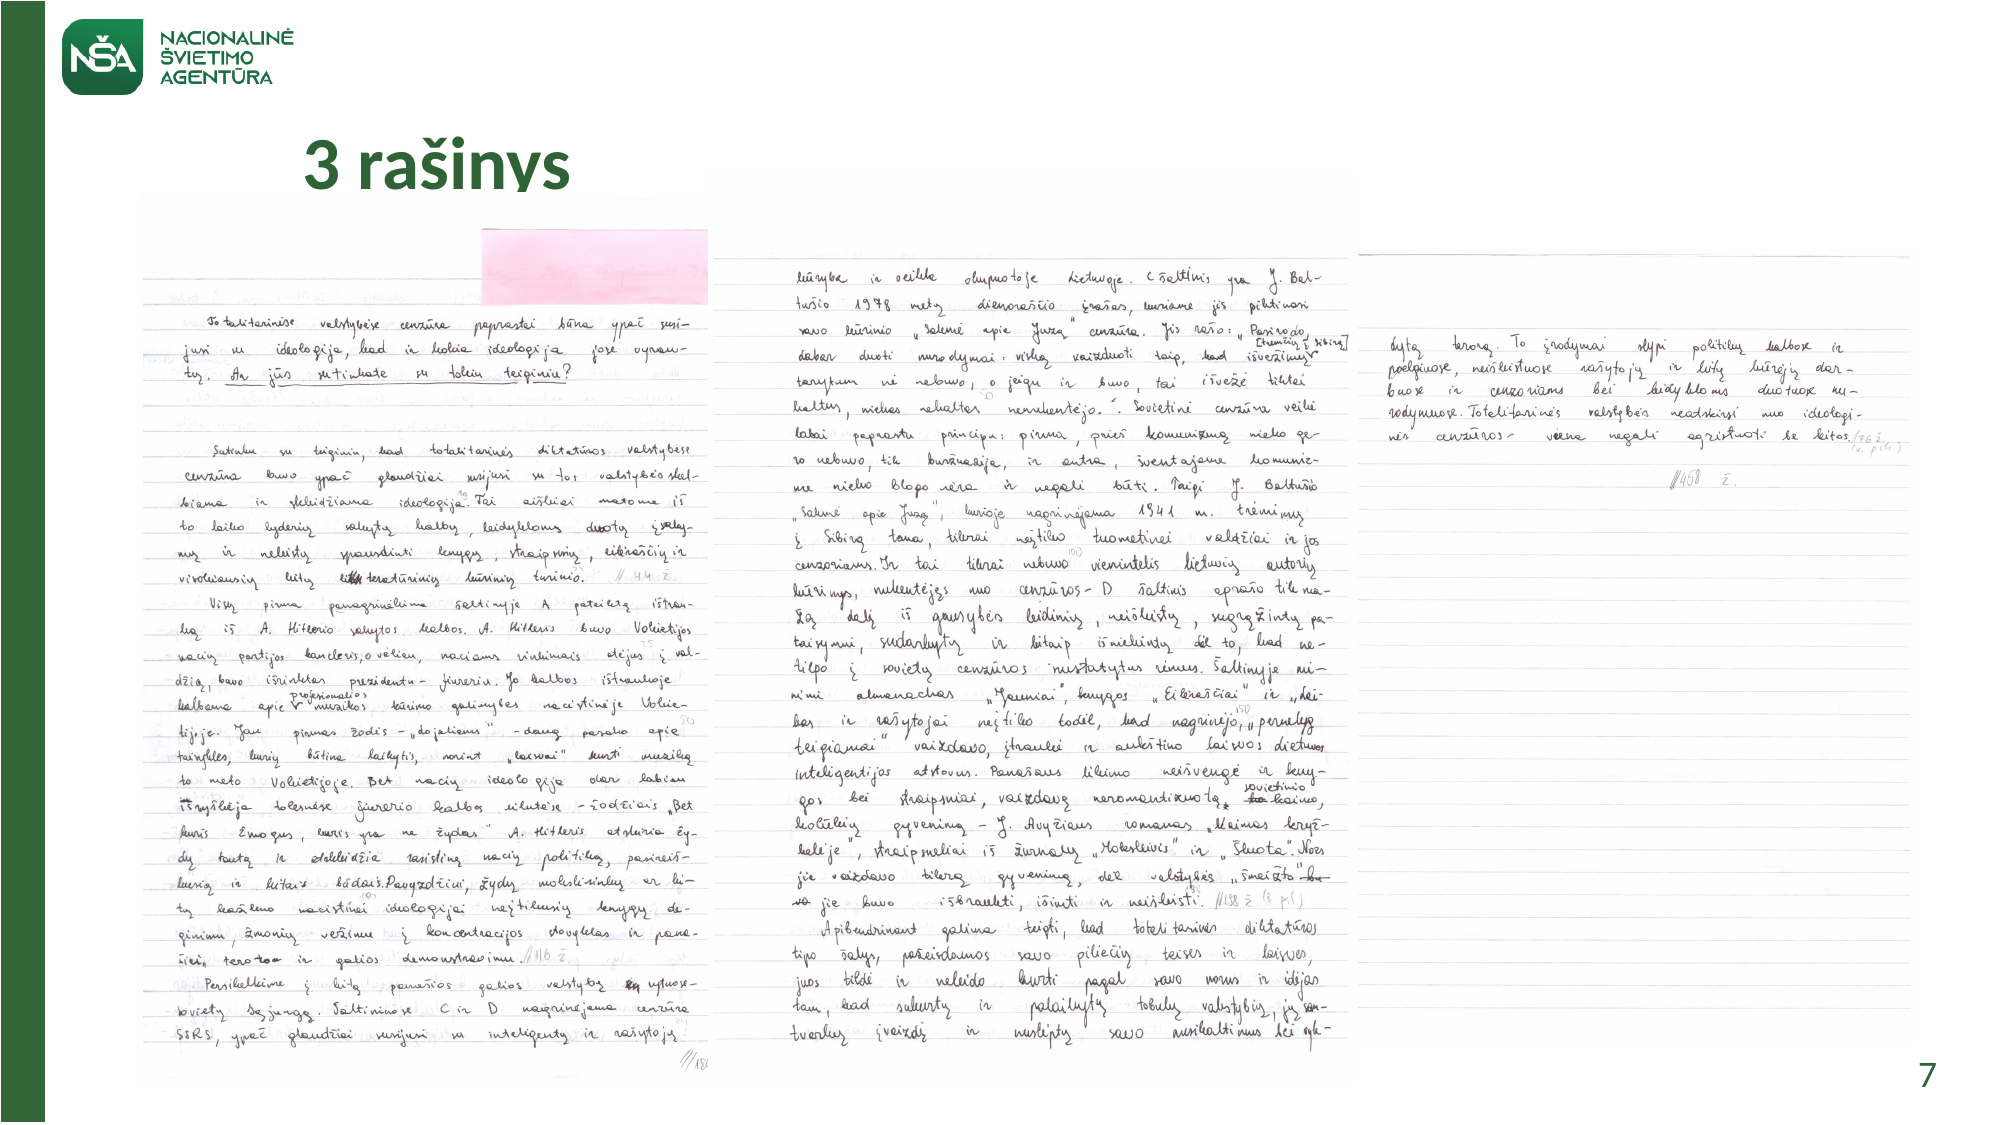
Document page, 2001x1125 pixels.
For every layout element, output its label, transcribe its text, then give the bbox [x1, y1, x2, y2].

picture [62, 19, 294, 95]
slide_number 7 [1502, 1042, 1953, 1103]
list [137, 192, 708, 1084]
picture [708, 172, 1915, 1084]
title 3 rašinys [137, 80, 1863, 240]
